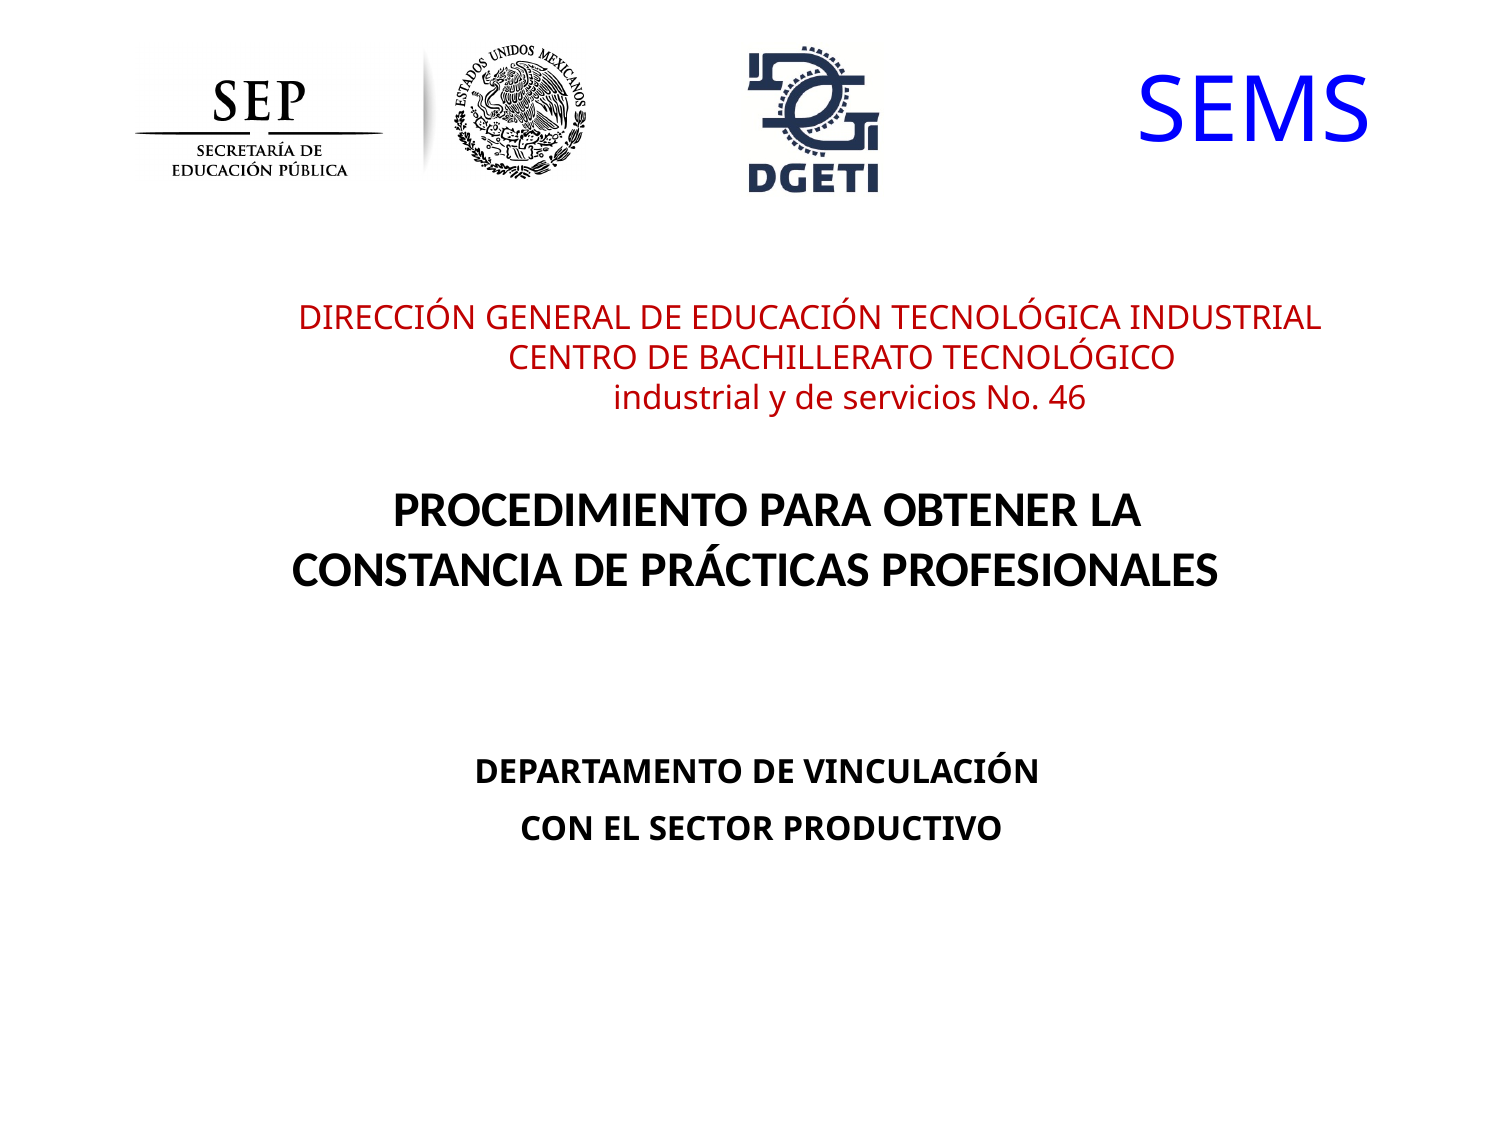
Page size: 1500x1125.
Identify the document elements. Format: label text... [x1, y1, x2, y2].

text_box DIRECCIÓN GENERAL DE EDUCACIÓN TECNOLÓGICA INDUSTRIAL CENTRO DE BACHILLERATO TECNOLÓGICO industrial y de servicios No. 46 [76, 288, 1500, 456]
picture [135, 42, 587, 181]
text_box SEMS [1122, 42, 1418, 168]
text_box DEPARTAMENTO DE VINCULACIÓN CON EL SECTOR PRODUCTIVO [253, 691, 1270, 954]
picture [741, 42, 884, 197]
text_box PROCEDIMIENTO PARA OBTENER LA CONSTANCIA DE PRÁCTICAS PROFESIONALES [257, 468, 1266, 604]
